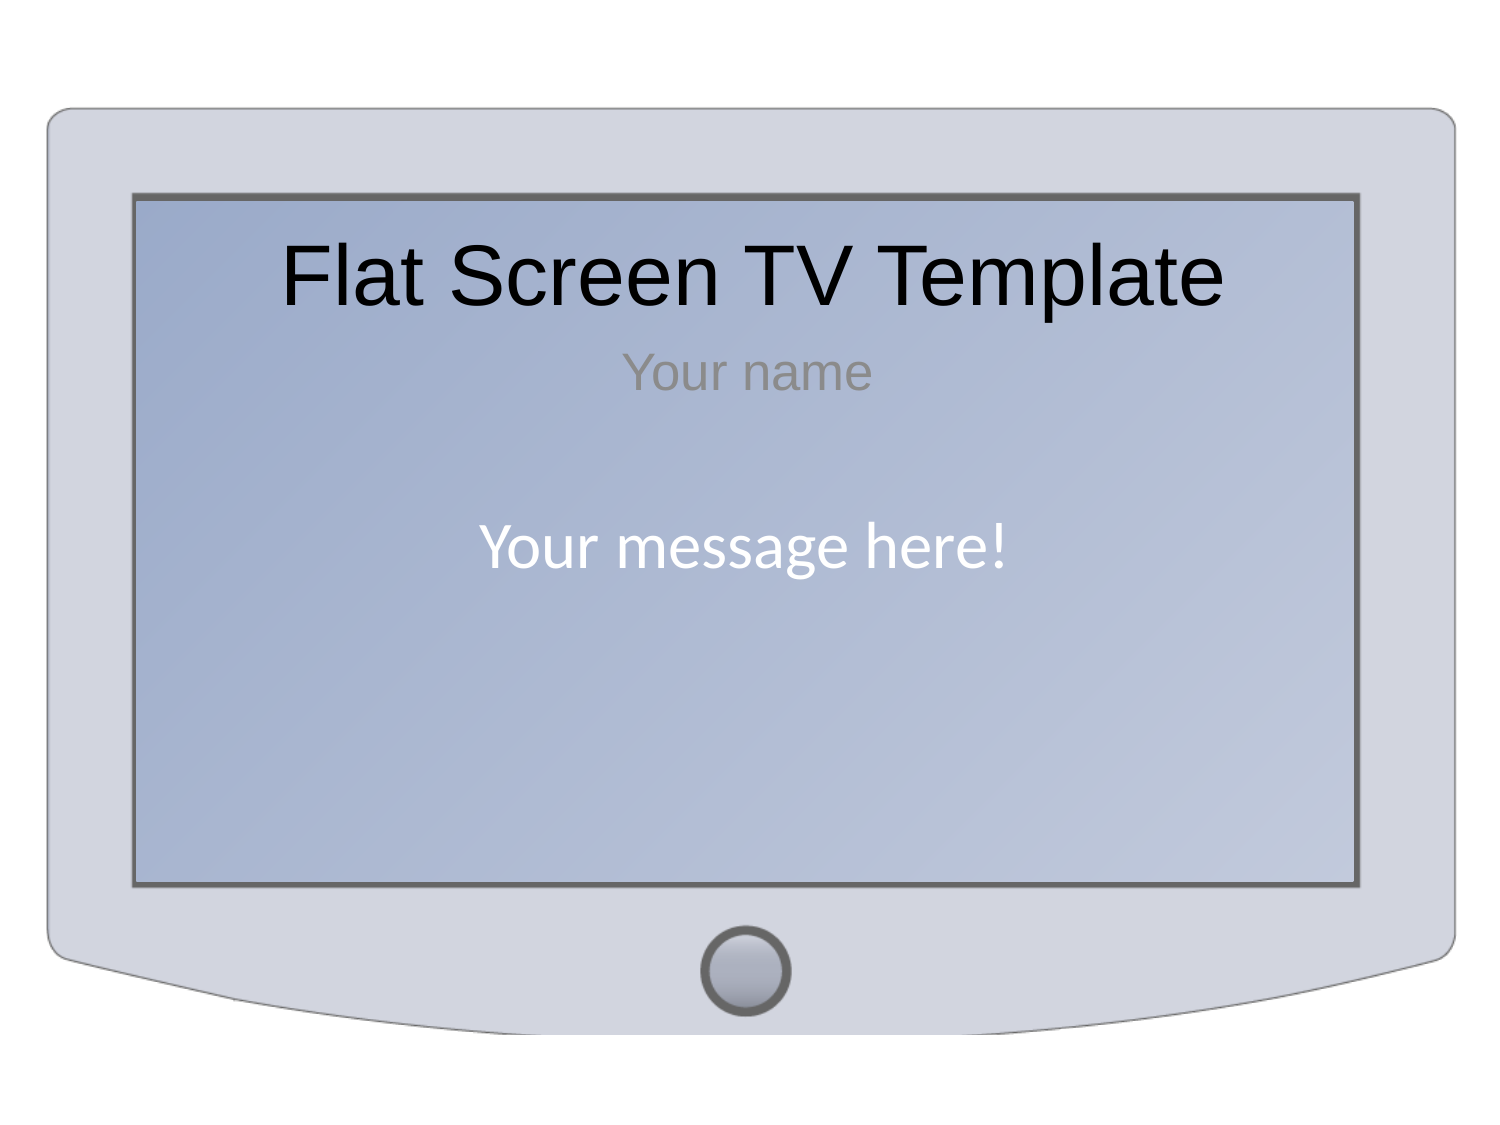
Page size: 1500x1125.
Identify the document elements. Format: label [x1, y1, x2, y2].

picture [40, 100, 1464, 1036]
